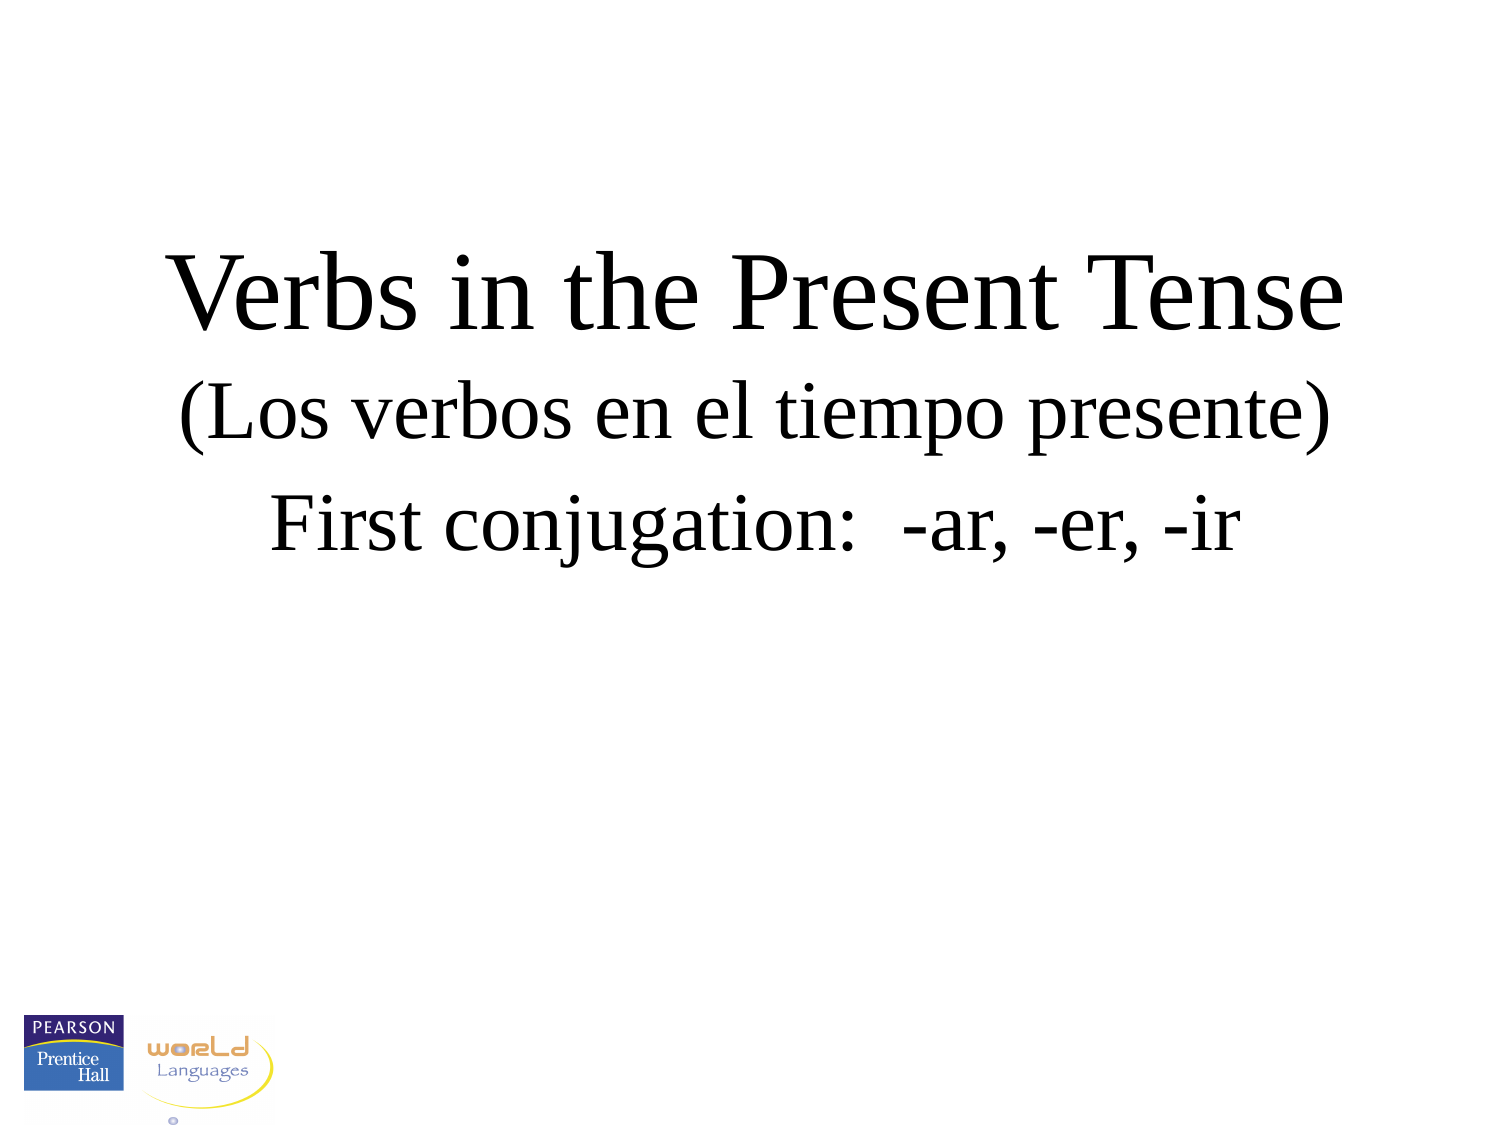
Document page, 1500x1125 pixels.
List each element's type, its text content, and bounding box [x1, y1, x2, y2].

text_box (Los verbos en el tiempo presente) [112, 347, 1400, 459]
picture [24, 1015, 276, 1125]
text_box First conjugation: -ar, -er, -ir [112, 459, 1400, 575]
text_box Verbs in the Present Tense [112, 209, 1400, 347]
